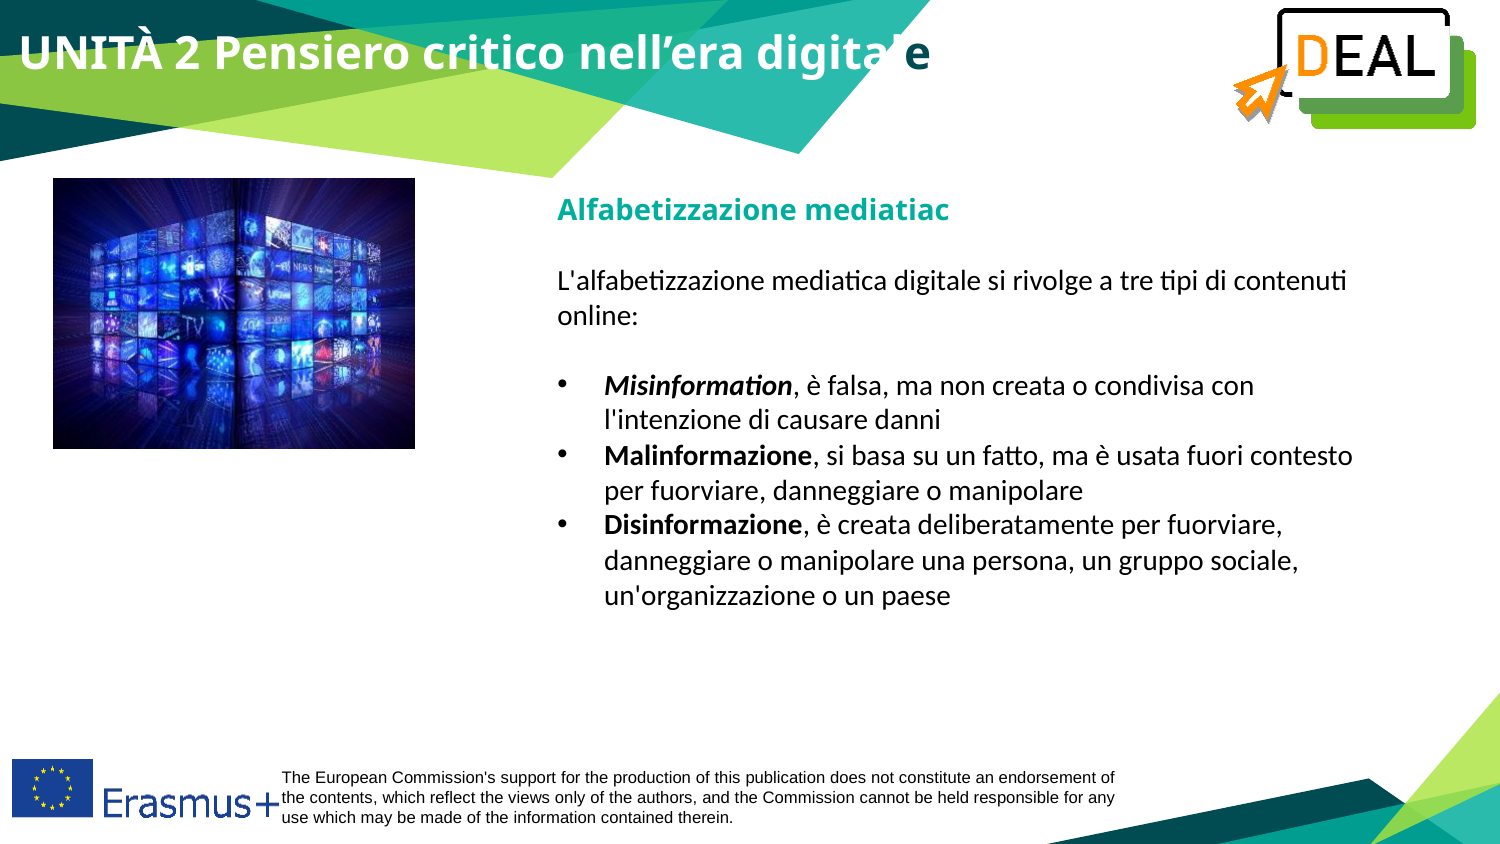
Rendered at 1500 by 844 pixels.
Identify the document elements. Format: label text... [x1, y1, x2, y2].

picture [53, 178, 415, 449]
text_box UNITÀ 2 Pensiero critico nell’era digitale [3, 16, 947, 86]
picture [1232, 8, 1476, 129]
text_box Alfabetizzazione mediatiac ​ L'alfabetizzazione mediatica digitale si rivolge a tre tipi di contenuti online: Misinformation, è falsa, ma non creata o condivisa con l'intenzione di causare danni Malinformazione, si basa su un fatto, ma è usata fuori contesto per fuorviare, danneggiare o manipolare Disinformazione, è creata deliberatamente per fuorviare, danneggiare o manipolare una persona, un gruppo sociale, un'organizzazione o un paese ​ [542, 183, 1399, 694]
picture [12, 759, 279, 818]
